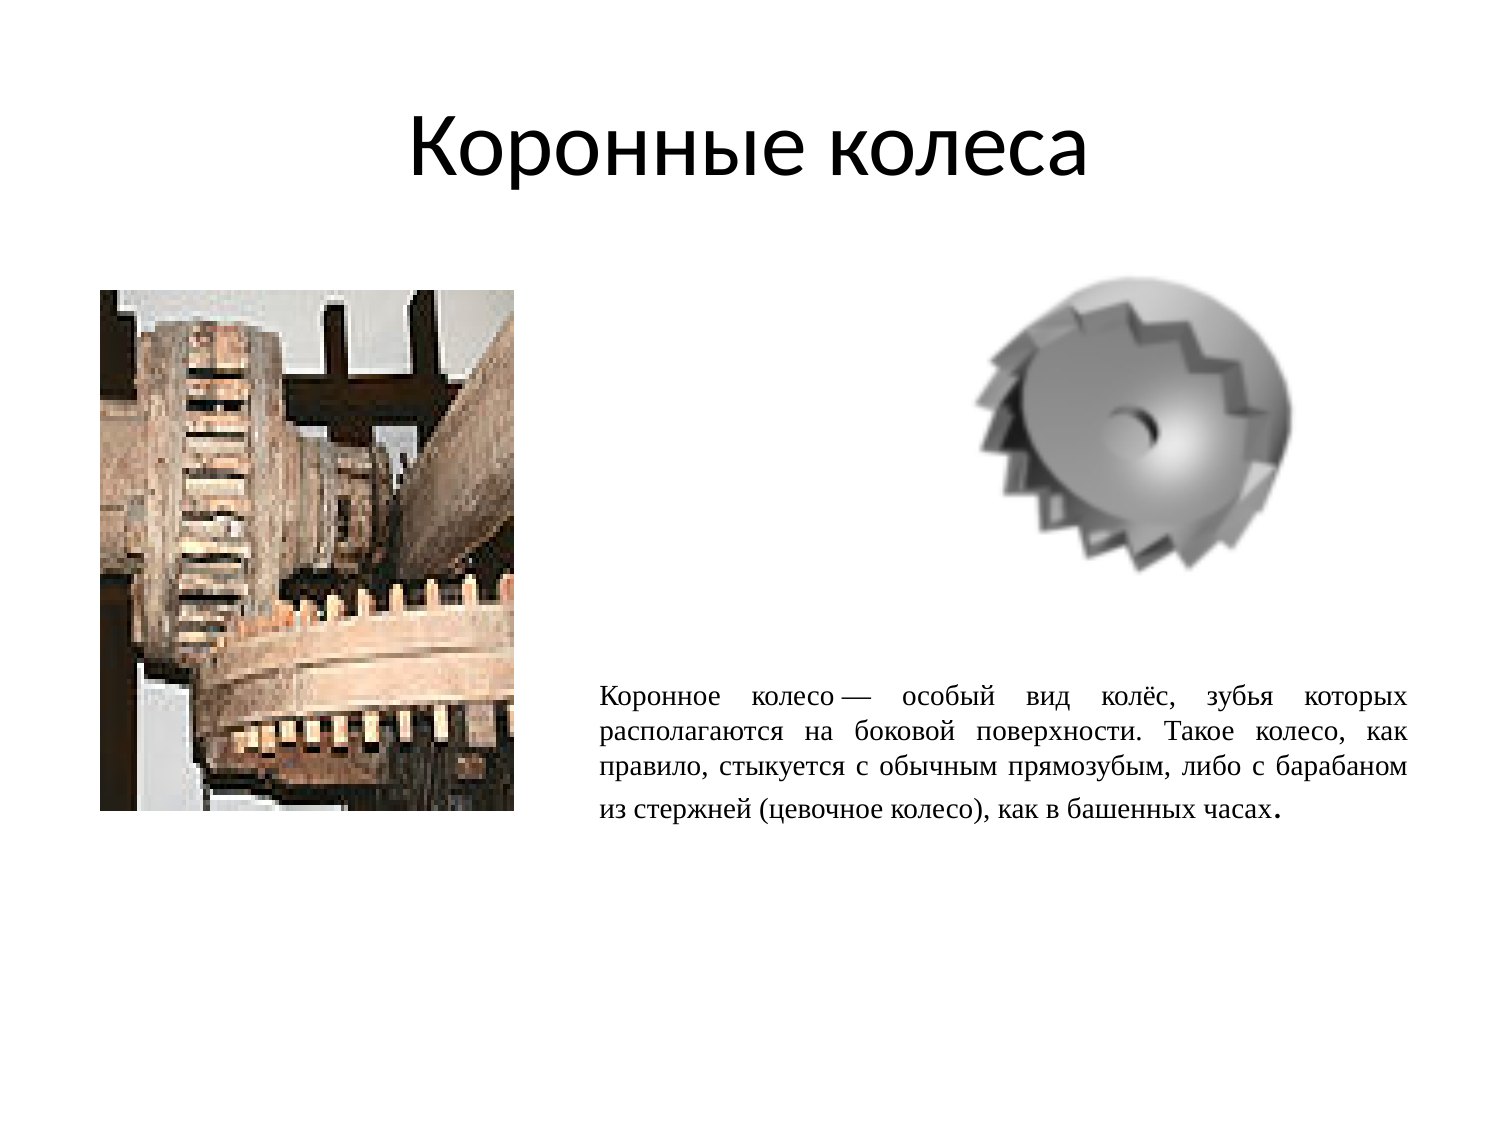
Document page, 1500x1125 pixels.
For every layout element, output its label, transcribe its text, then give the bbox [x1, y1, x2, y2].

text_box Коронное колесо — особый вид колёс, зубья которых располагаются на боковой поверхности. Такое колесо, как правило, стыкуется с обычным прямозубым, либо с барабаном из стержней (цевочное колесо), как в башенных часах. [584, 668, 1424, 834]
picture [100, 290, 514, 811]
picture [938, 266, 1332, 587]
title Коронные колеса [75, 45, 1425, 233]
